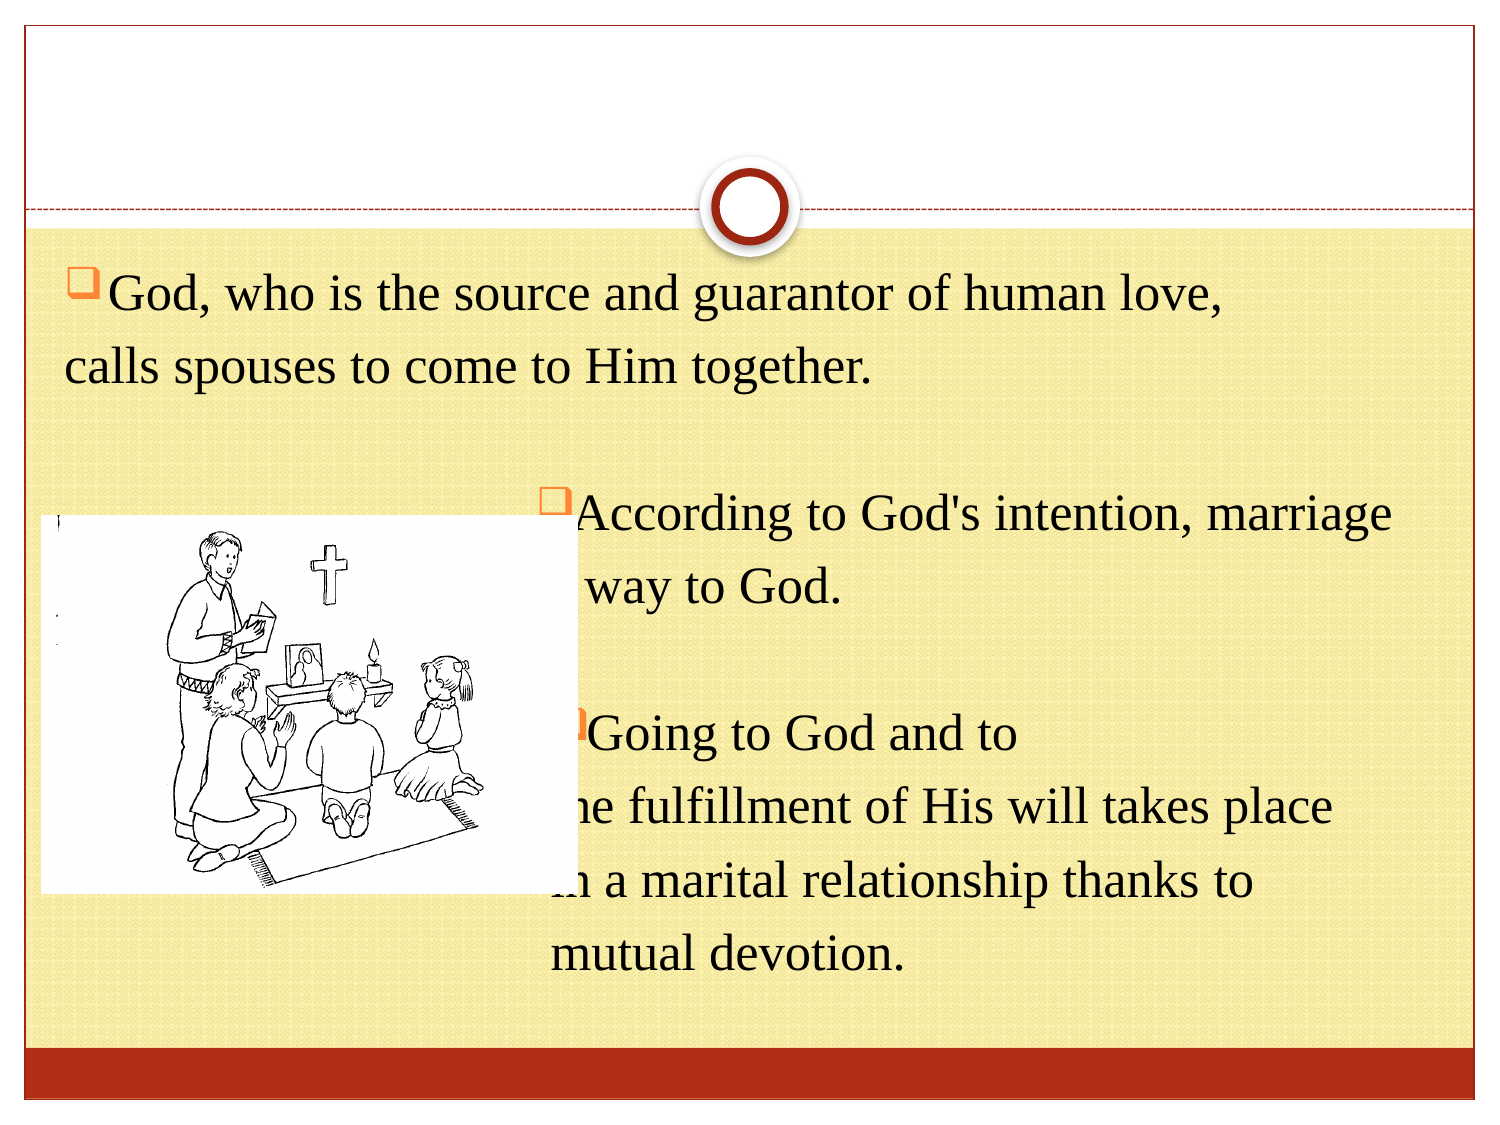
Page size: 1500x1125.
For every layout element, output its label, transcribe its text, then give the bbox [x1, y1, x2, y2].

list God, who is the source and guarantor of human love, calls spouses to come to Him together. According to God's intention, marriage is way to God. Going to God and to the fulfillment of His will takes place in a marital relationship thanks to mutual devotion. [49, 250, 1445, 1001]
picture [41, 514, 578, 894]
